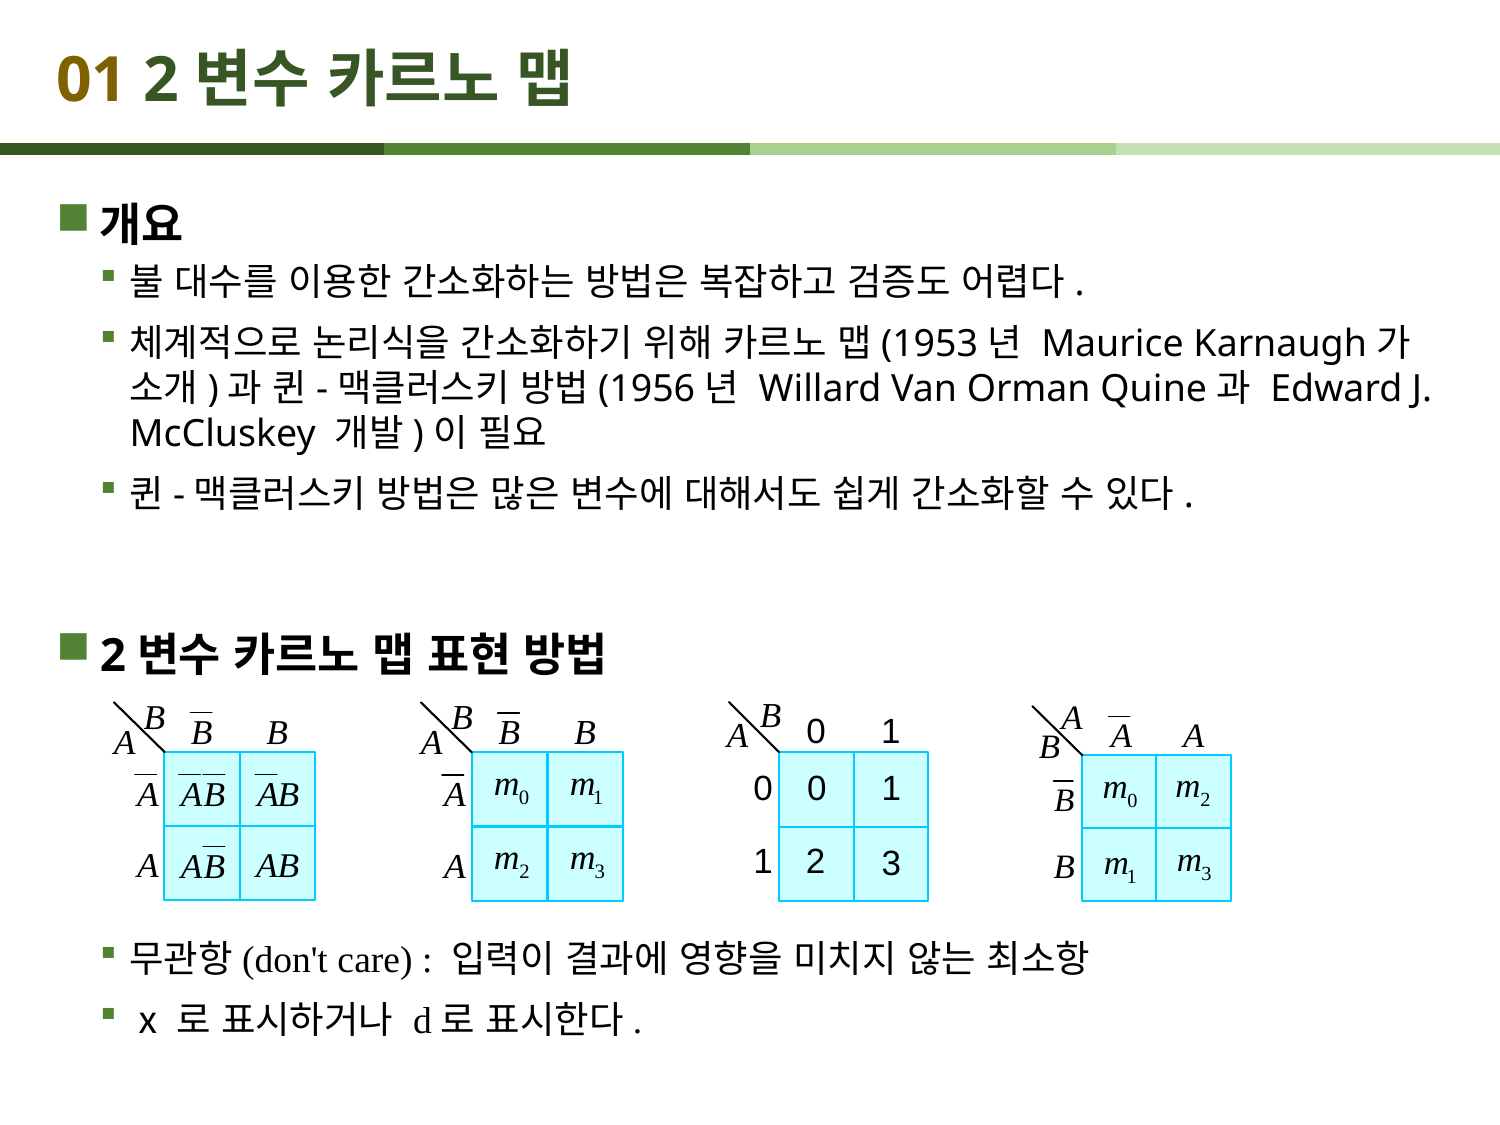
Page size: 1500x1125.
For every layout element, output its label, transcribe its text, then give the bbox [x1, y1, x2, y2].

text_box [715, 692, 934, 907]
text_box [1026, 692, 1237, 907]
list 개요 불 대수를 이용한 간소화하는 방법은 복잡하고 검증도 어렵다. 체계적으로 논리식을 간소화하기 위해 카르노 맵(1953년 Maurice Karnaugh가 소개)과 퀸-맥클러스키 방법(1956년 Willard Van Orman Quine과 Edward J. McCluskey 개발)이 필요 퀸-맥클러스키 방법은 많은 변수에 대해서도 쉽게 간소화할 수 있다. 2변수 카르노 맵 표현 방법 무관항(don't care) : 입력이 결과에 영향을 미치지 않는 최소항 ⅹ로 표시하거나 d로 표시한다. [41, 160, 1459, 1059]
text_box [100, 692, 321, 906]
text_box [406, 692, 630, 907]
title 01 2변수 카르노 맵 [41, 31, 1282, 121]
